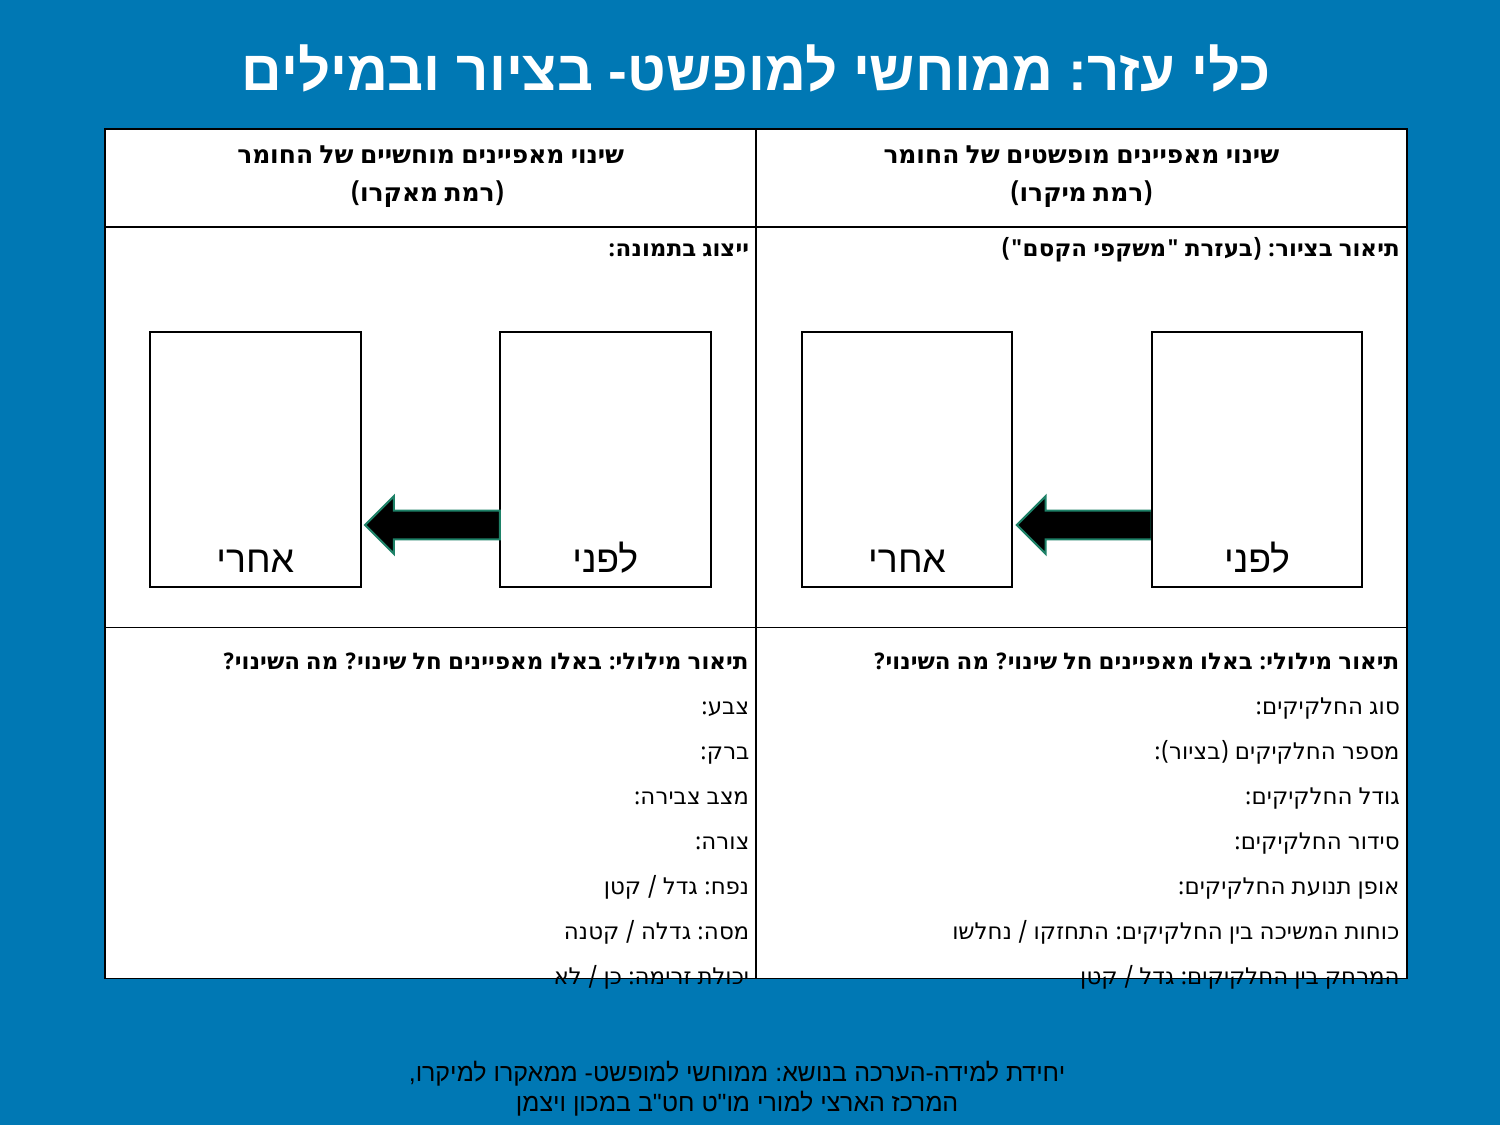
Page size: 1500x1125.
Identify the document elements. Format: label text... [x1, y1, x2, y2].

table_cell תיאור בציור: (בעזרת "משקפי הקסם") [757, 228, 1406, 627]
table_header שינוי מאפיינים מוחשיים של החומר (רמת מאקרו) [106, 130, 755, 226]
table_cell ייצוג בתמונה: [106, 228, 755, 627]
table_header שינוי מאפיינים מופשטים של החומר (רמת מיקרו) [757, 130, 1406, 226]
title כלי עזר: ממוחשי למופשט- בציור ובמילים [155, 18, 1357, 127]
text_box אחרי [801, 331, 1013, 588]
table_cell תיאור מילולי: באלו מאפיינים חל שינוי? מה השינוי? צבע: ברק: מצב צבירה: צורה: נפח: גדל / קטן מסה: גדלה / קטנה יכולת זרימה: כן / לא [106, 628, 755, 978]
text_box יחידת למידה-הערכה בנושא: ממוחשי למופשט- ממאקרו למיקרו, המרכז הארצי למורי מו"ט חט"ב במכון ויצמן [0, 1049, 1500, 1124]
text_box [1015, 493, 1151, 557]
text_box [363, 493, 501, 557]
table_cell תיאור מילולי: באלו מאפיינים חל שינוי? מה השינוי? סוג החלקיקים: מספר החלקיקים (בציור): גודל החלקיקים: סידור החלקיקים: אופן תנועת החלקיקים: כוחות המשיכה בין החלקיקים: התחזקו / נחלשו המרחק בין החלקיקים: גדל / קטן [757, 628, 1406, 978]
text_box לפני [1151, 331, 1363, 588]
text_box לפני [499, 331, 712, 588]
text_box אחרי [149, 331, 362, 588]
